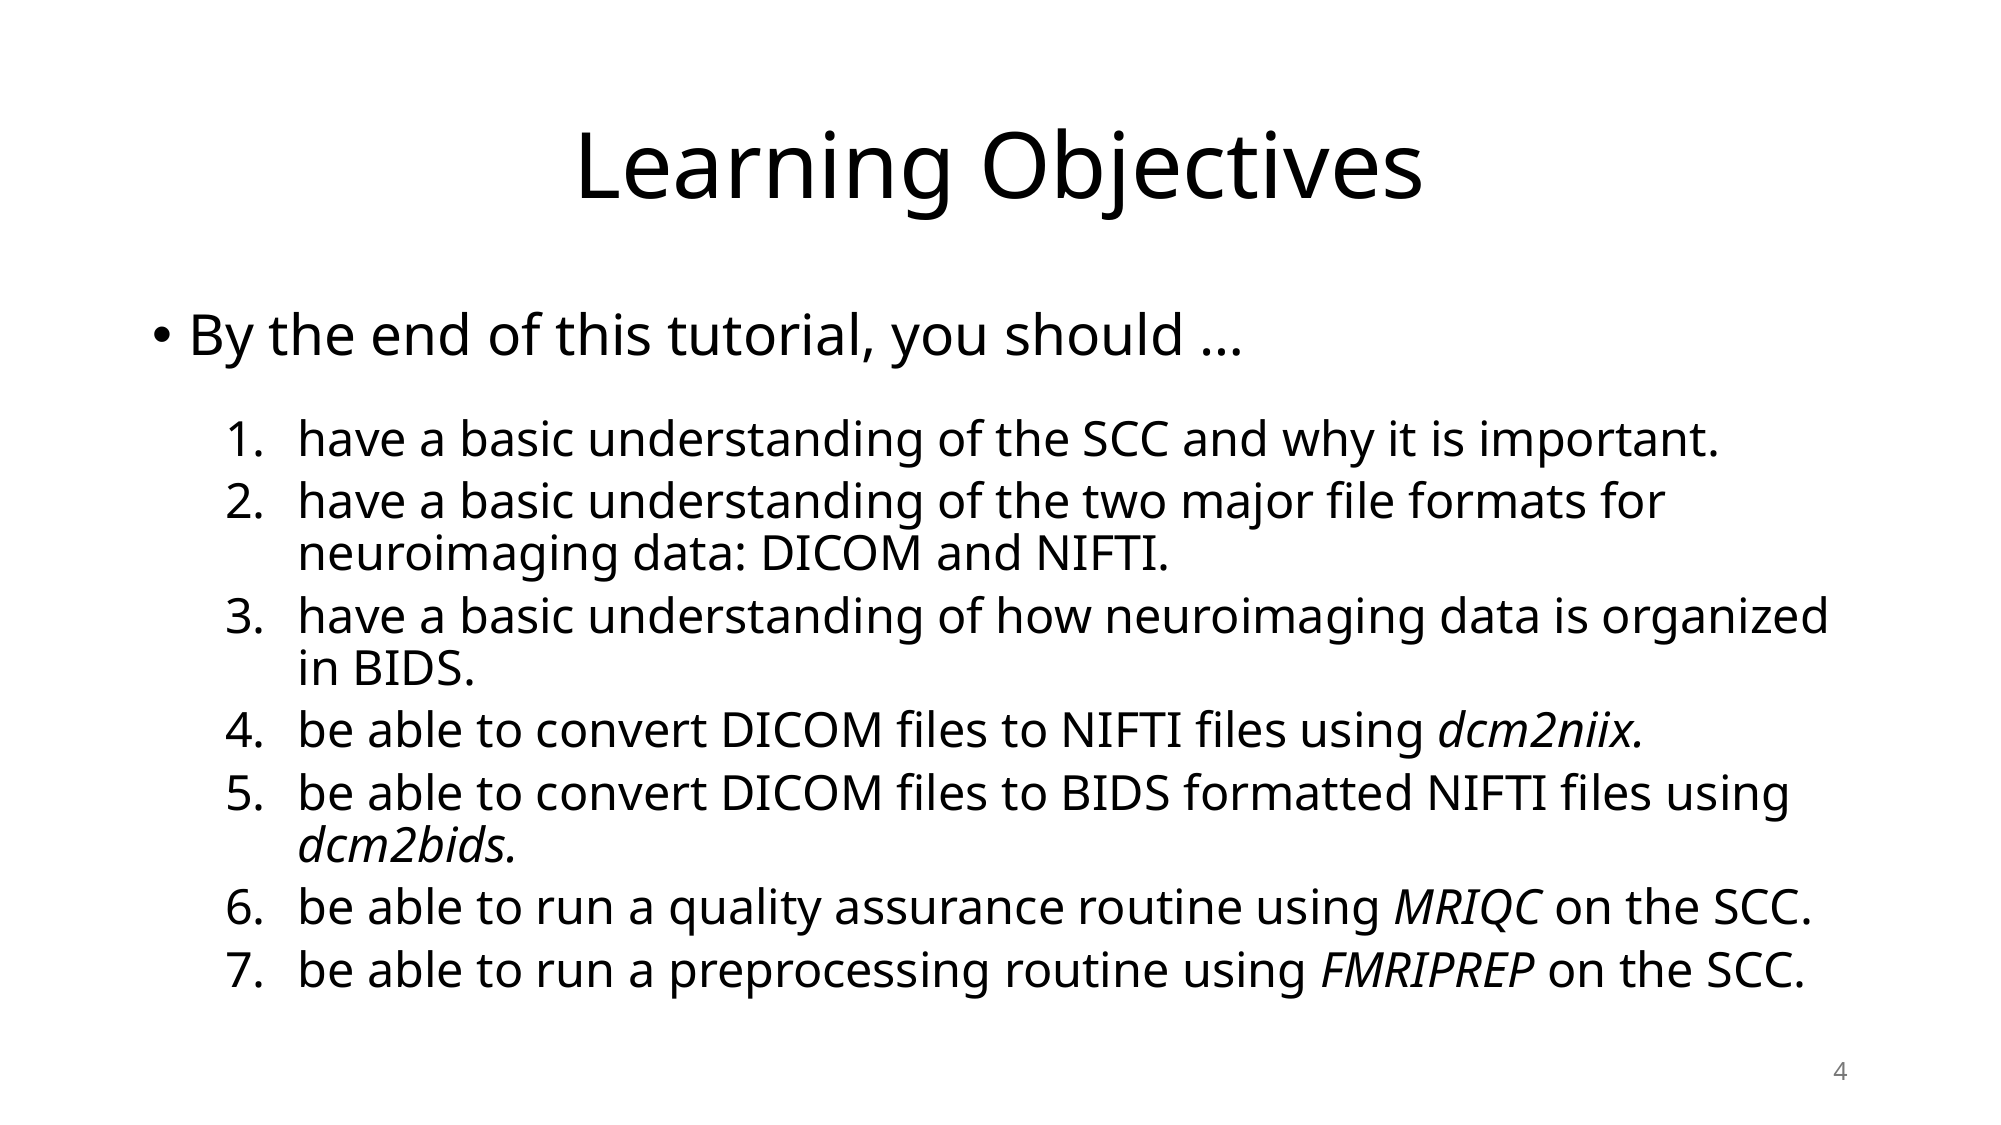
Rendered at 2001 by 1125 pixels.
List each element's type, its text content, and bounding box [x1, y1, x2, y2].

list By the end of this tutorial, you should … have a basic understanding of the SCC and why it is important. have a basic understanding of the two major file formats for neuroimaging data: DICOM and NIFTI. have a basic understanding of how neuroimaging data is organized in BIDS. be able to convert DICOM files to NIFTI files using dcm2niix. be able to convert DICOM files to BIDS formatted NIFTI files using dcm2bids. be able to run a quality assurance routine using MRIQC on the SCC. be able to run a preprocessing routine using FMRIPREP on the SCC. [137, 299, 1863, 1014]
title Learning Objectives [137, 59, 1863, 278]
slide_number 4 [1412, 1042, 1863, 1103]
